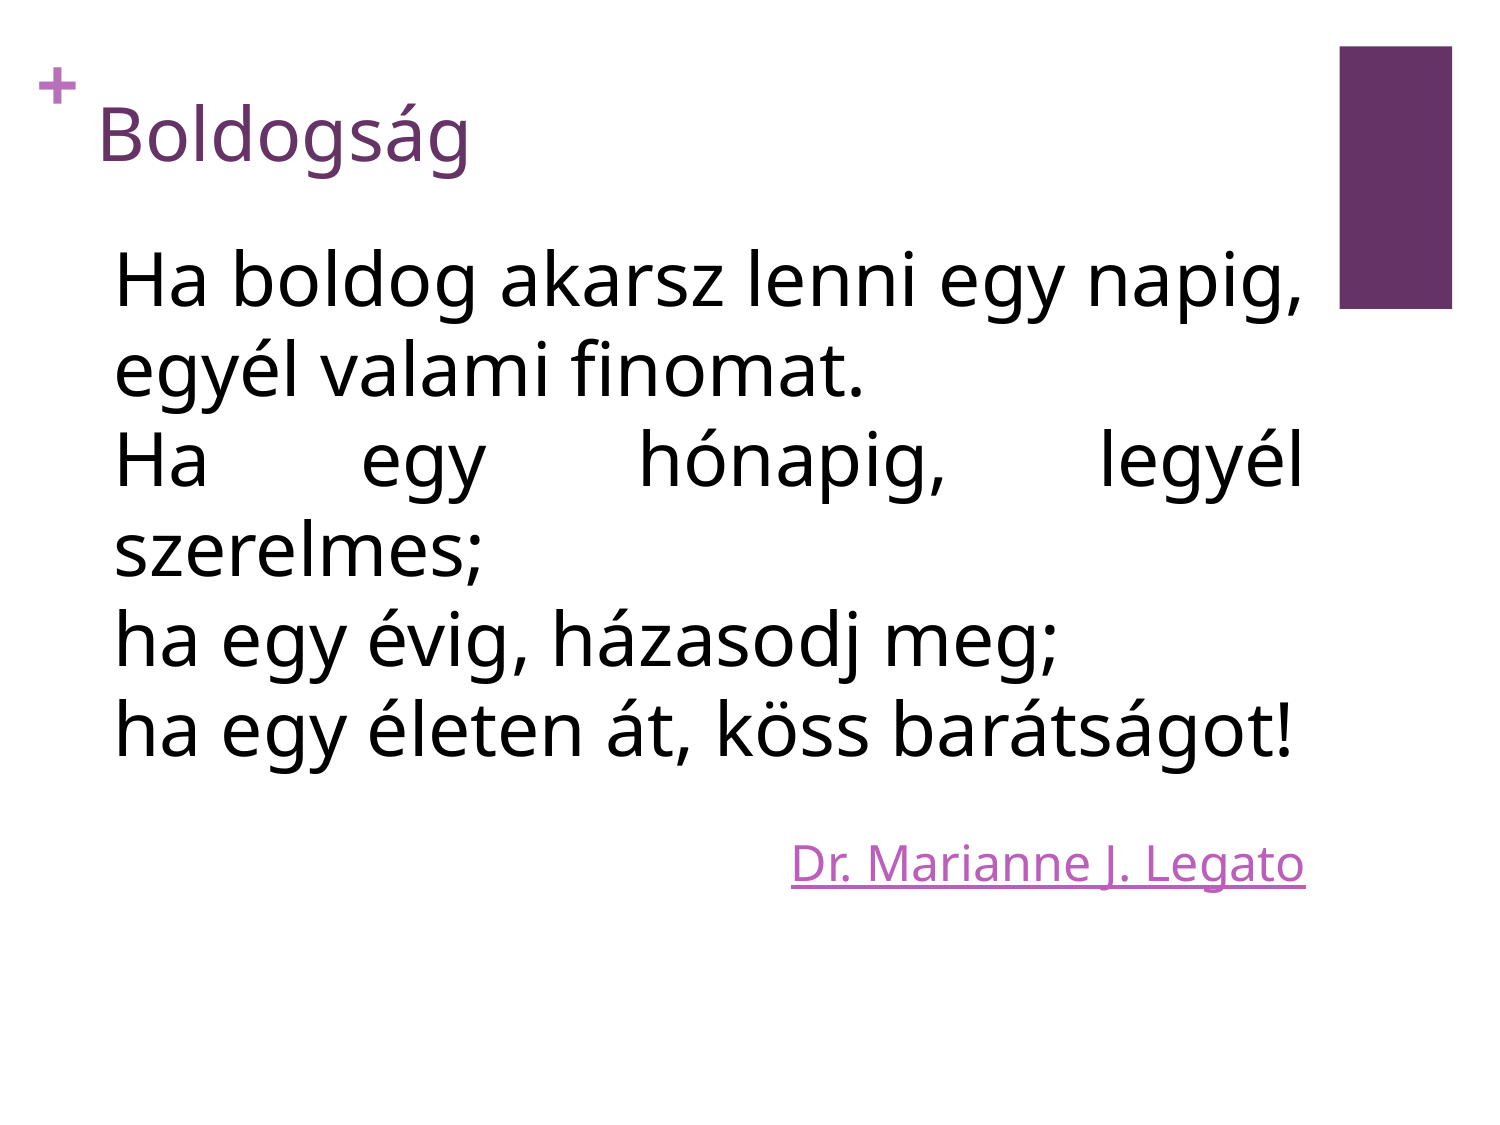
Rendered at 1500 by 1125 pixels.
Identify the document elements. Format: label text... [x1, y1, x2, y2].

title Boldogság [81, 79, 1322, 263]
text_box Ha boldog akarsz lenni egy napig, egyél valami finomat. Ha egy hónapig, legyél szerelmes; ha egy évig, házasodj meg; ha egy életen át, köss barátságot! Dr. Marianne J. Legato [98, 224, 1322, 908]
